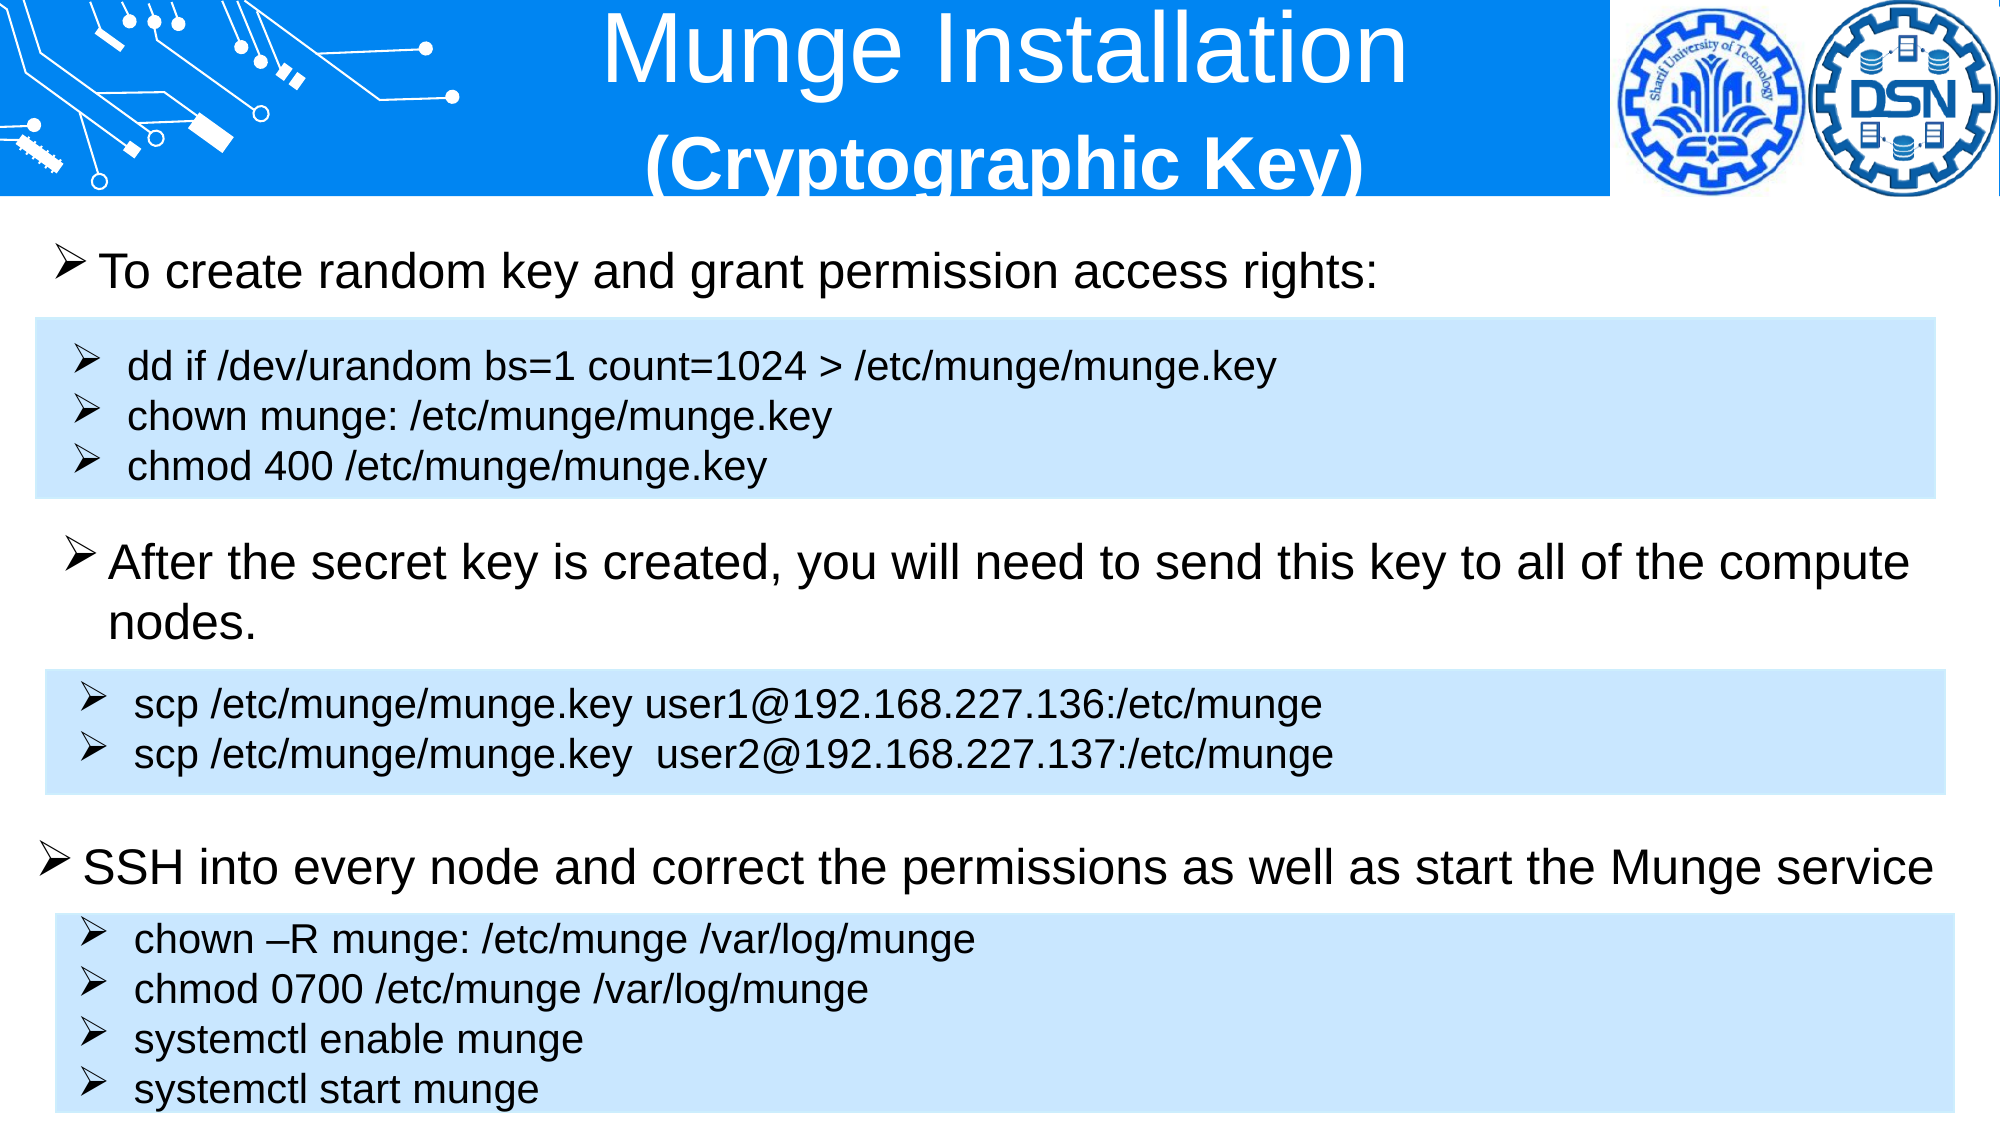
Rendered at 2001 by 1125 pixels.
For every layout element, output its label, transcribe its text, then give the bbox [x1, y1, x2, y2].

text_box After the secret key is created, you will need to send this key to all of the compute nodes. [46, 522, 1965, 658]
text_box scp /etc/munge/munge.key user1@192.168.227.136:/etc/munge scp /etc/munge/munge.key user2@192.168.227.137:/etc/munge [62, 669, 1909, 785]
text_box [1909, 913, 1955, 1113]
list Munge Installation (Cryptographic Key) [56, 61, 1955, 140]
text_box To create random key and grant permission access rights: [36, 230, 1955, 306]
text_box [35, 317, 1936, 499]
text_box SSH into every node and correct the permissions as well as start the Munge service [20, 827, 2000, 902]
text_box chown –R munge: /etc/munge /var/log/munge chmod 0700 /etc/munge /var/log/munge systemctl enable munge systemctl start munge [62, 904, 1909, 1120]
text_box [45, 669, 1946, 795]
picture [1610, 0, 1999, 197]
text_box [55, 913, 62, 1113]
text_box dd if /dev/urandom bs=1 count=1024 > /etc/munge/munge.key chown munge: /etc/munge/munge.key chmod 400 /etc/munge/munge.key [55, 331, 2000, 496]
